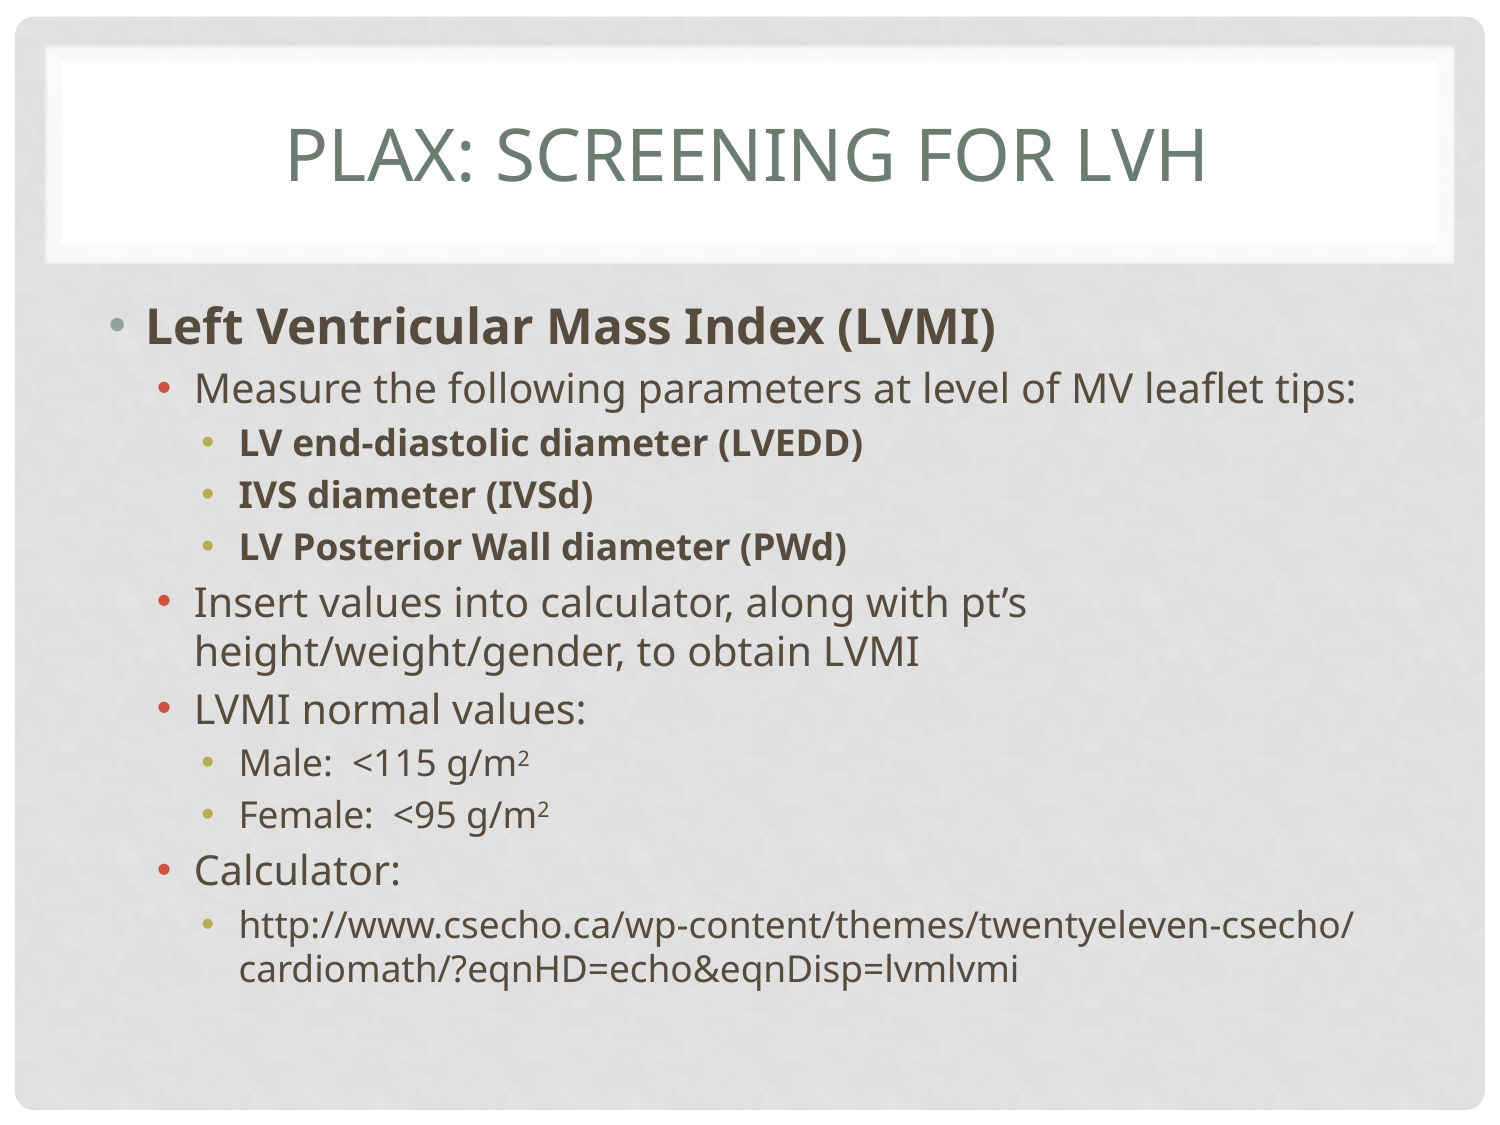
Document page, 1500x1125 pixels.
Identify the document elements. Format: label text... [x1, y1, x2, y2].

title Plax: screening for lvh [69, 66, 1425, 238]
list Left Ventricular Mass Index (LVMI) Measure the following parameters at level of MV leaflet tips: LV end-diastolic diameter (LVEDD) IVS diameter (IVSd) LV Posterior Wall diameter (PWd) Insert values into calculator, along with pt’s height/weight/gender, to obtain LVMI LVMI normal values: Male: <115 g/m2 Female: <95 g/m2 Calculator: http://www.csecho.ca/wp-content/themes/twentyeleven-csecho/cardiomath/?eqnHD=echo&eqnDisp=lvmlvmi [75, 287, 1425, 1005]
